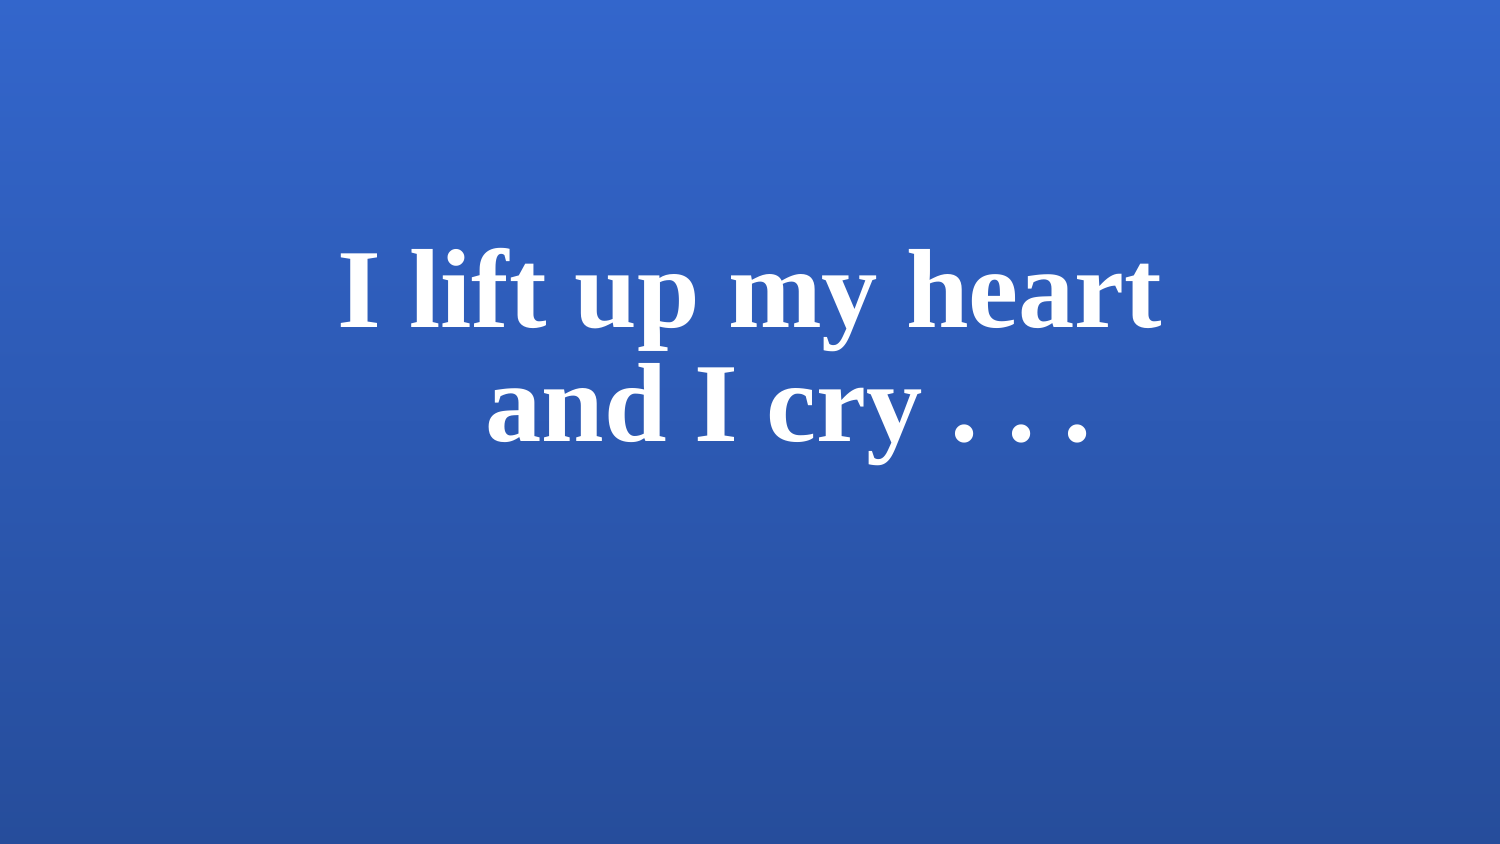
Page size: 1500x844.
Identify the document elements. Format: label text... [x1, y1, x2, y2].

text_box and I cry . . . [0, 321, 1497, 471]
text_box I lift up my heart [0, 207, 1500, 358]
